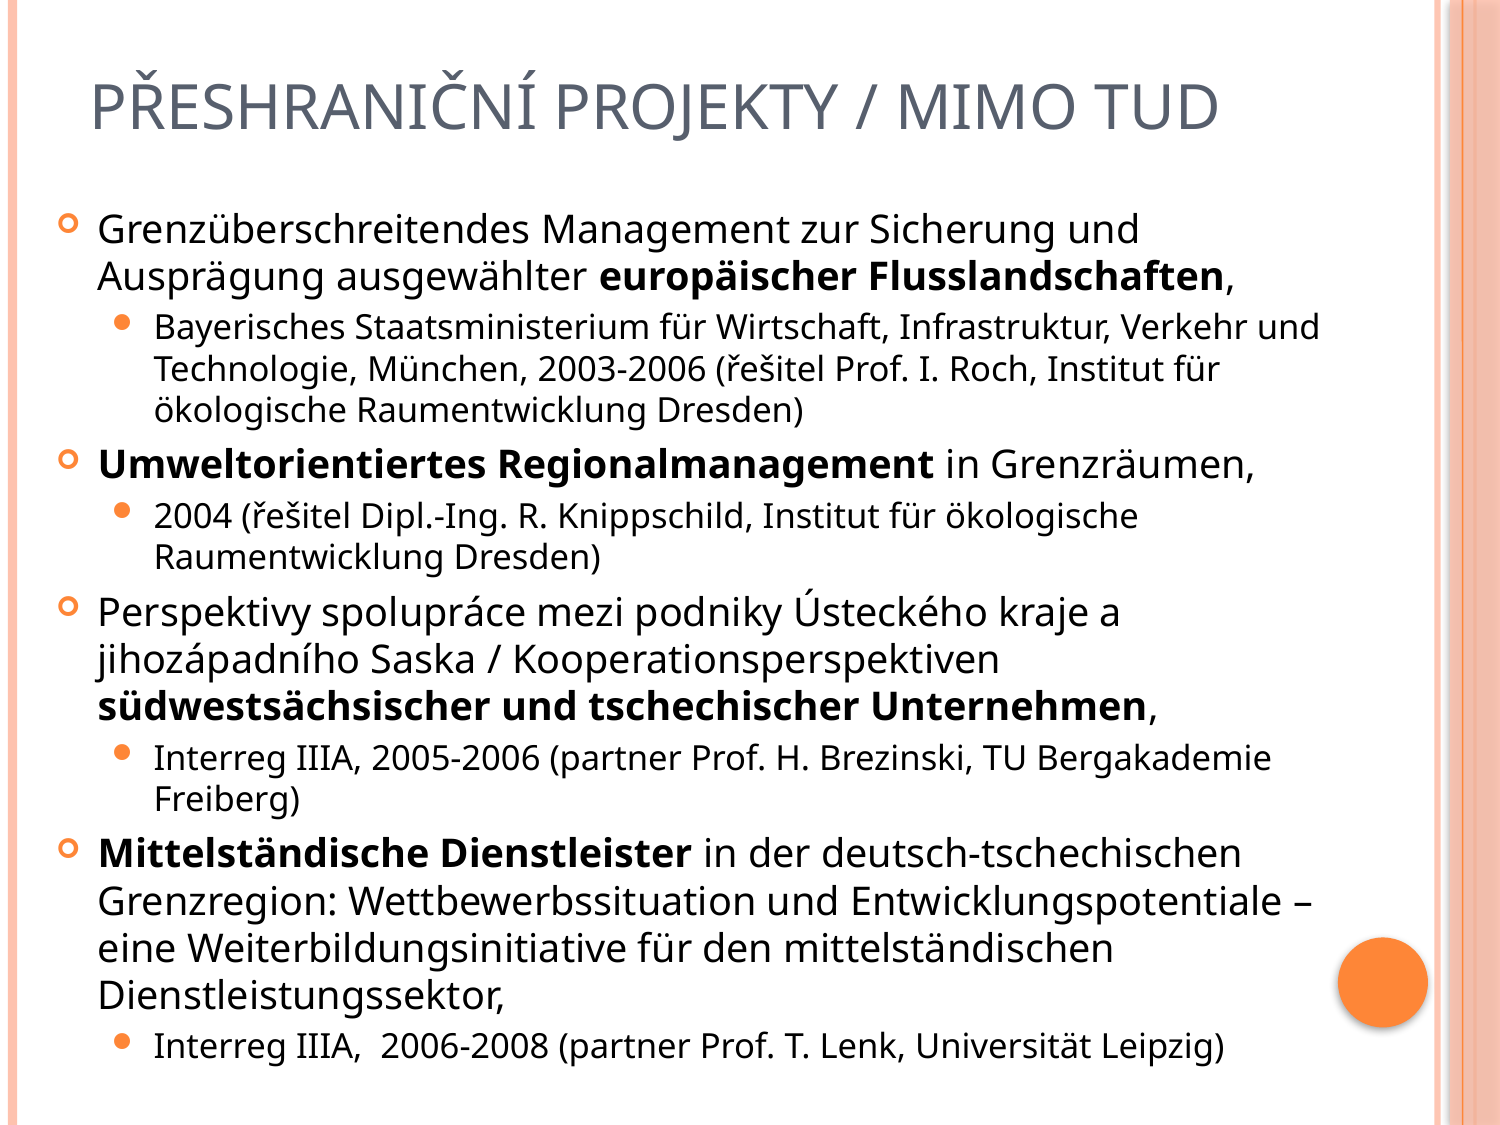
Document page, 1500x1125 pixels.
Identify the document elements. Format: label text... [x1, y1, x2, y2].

title Přeshraniční projekty / mimo tud [75, 45, 1300, 149]
list Grenzüberschreitendes Management zur Sicherung und Ausprägung ausgewählter europäischer Flusslandschaften, Bayerisches Staatsministerium für Wirtschaft, Infrastruktur, Verkehr und Technologie, München, 2003-2006 (řešitel Prof. I. Roch, Institut für ökologische Raumentwicklung Dresden) Umweltorientiertes Regionalmanagement in Grenzräumen, 2004 (řešitel Dipl.-Ing. R. Knippschild, Institut für ökologische Raumentwicklung Dresden) Perspektivy spolupráce mezi podniky Ústeckého kraje a jihozápadního Saska / Kooperationsperspektiven südwestsächsischer und tschechischer Unternehmen, Interreg IIIA, 2005-2006 (partner Prof. H. Brezinski, TU Bergakademie Freiberg) Mittelständische Dienstleister in der deutsch-tschechischen Grenzregion: Wettbewerbssituation und Entwicklungspotentiale – eine Weiterbildungsinitiative für den mittelständischen Dienstleistungssektor, Interreg IIIA, 2006-2008 (partner Prof. T. Lenk, Universität Leipzig) [41, 196, 1377, 1094]
